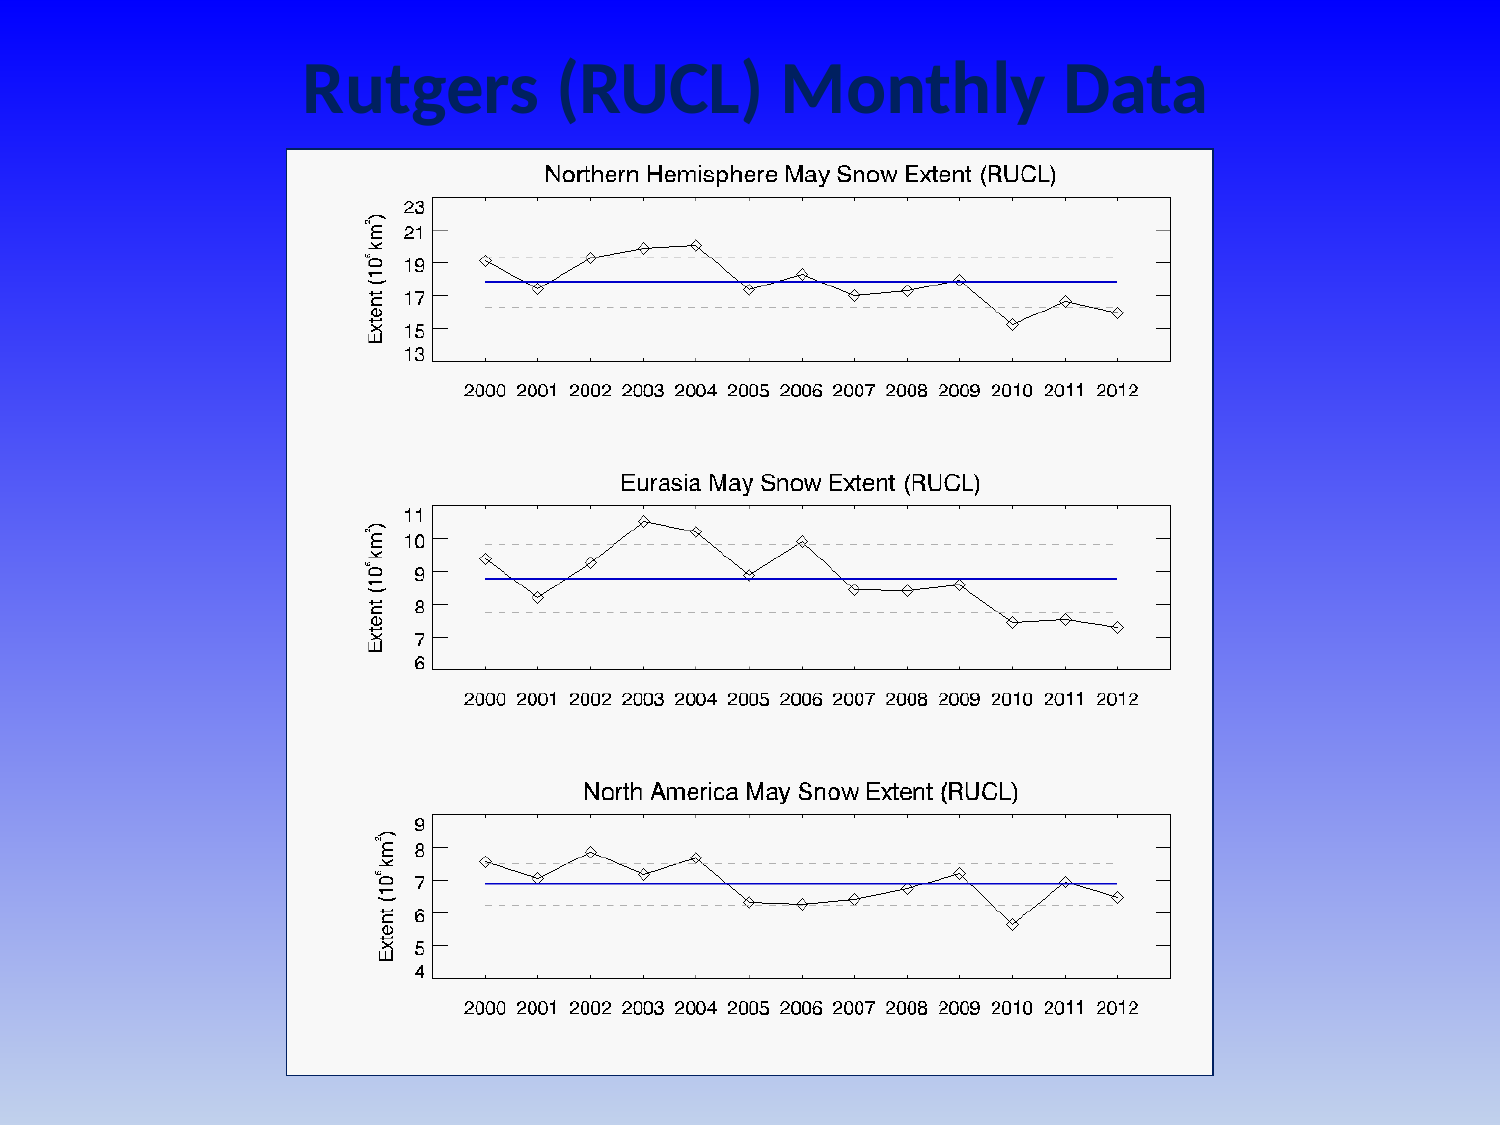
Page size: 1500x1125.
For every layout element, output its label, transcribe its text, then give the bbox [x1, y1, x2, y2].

picture [287, 149, 1213, 1076]
text_box Rutgers (RUCL) Monthly Data [262, 31, 1250, 137]
